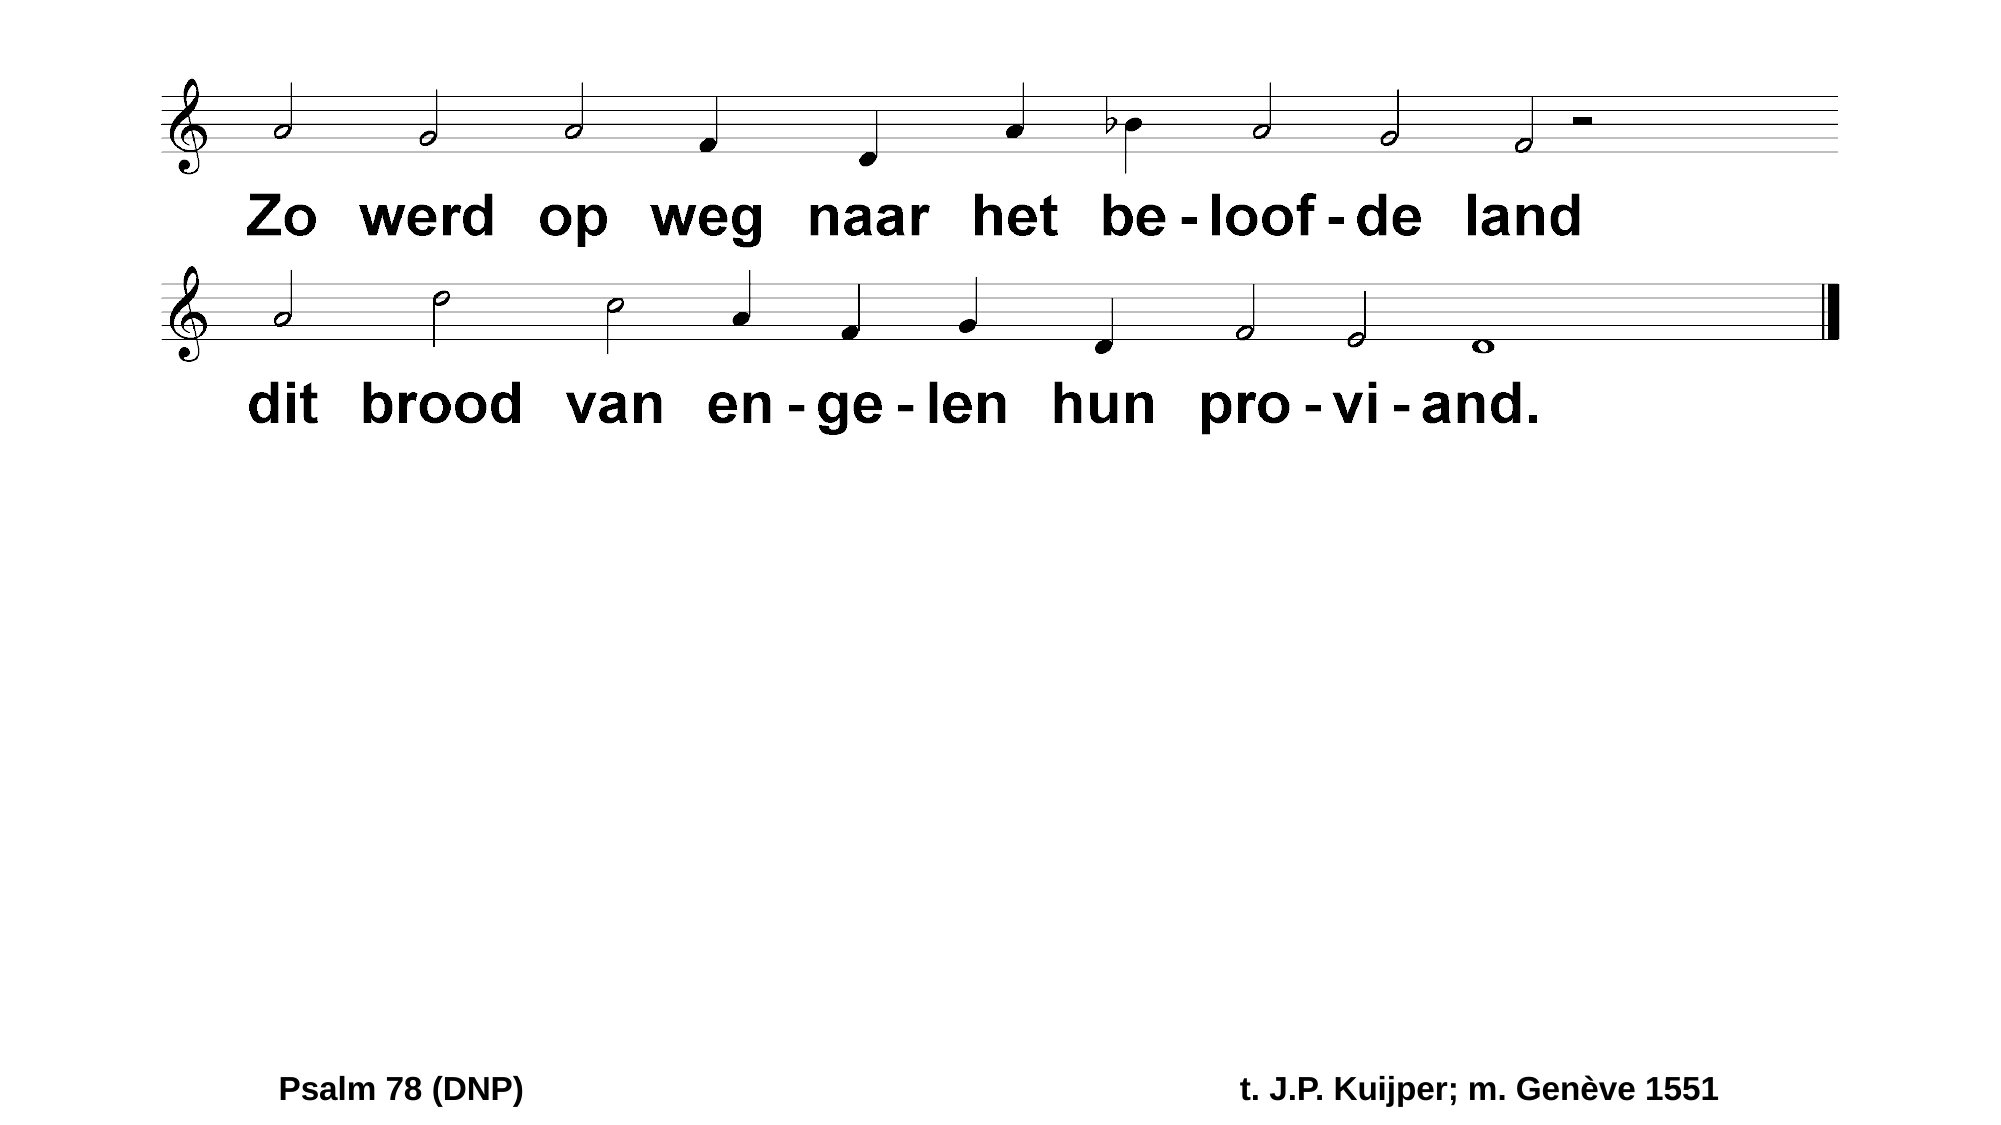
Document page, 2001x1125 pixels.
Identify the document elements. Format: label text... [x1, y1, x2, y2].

text_box Psalm 78 (DNP) t. J.P. Kuijper; m. Genève 1551 [263, 1059, 1745, 1115]
picture [145, 62, 1855, 451]
